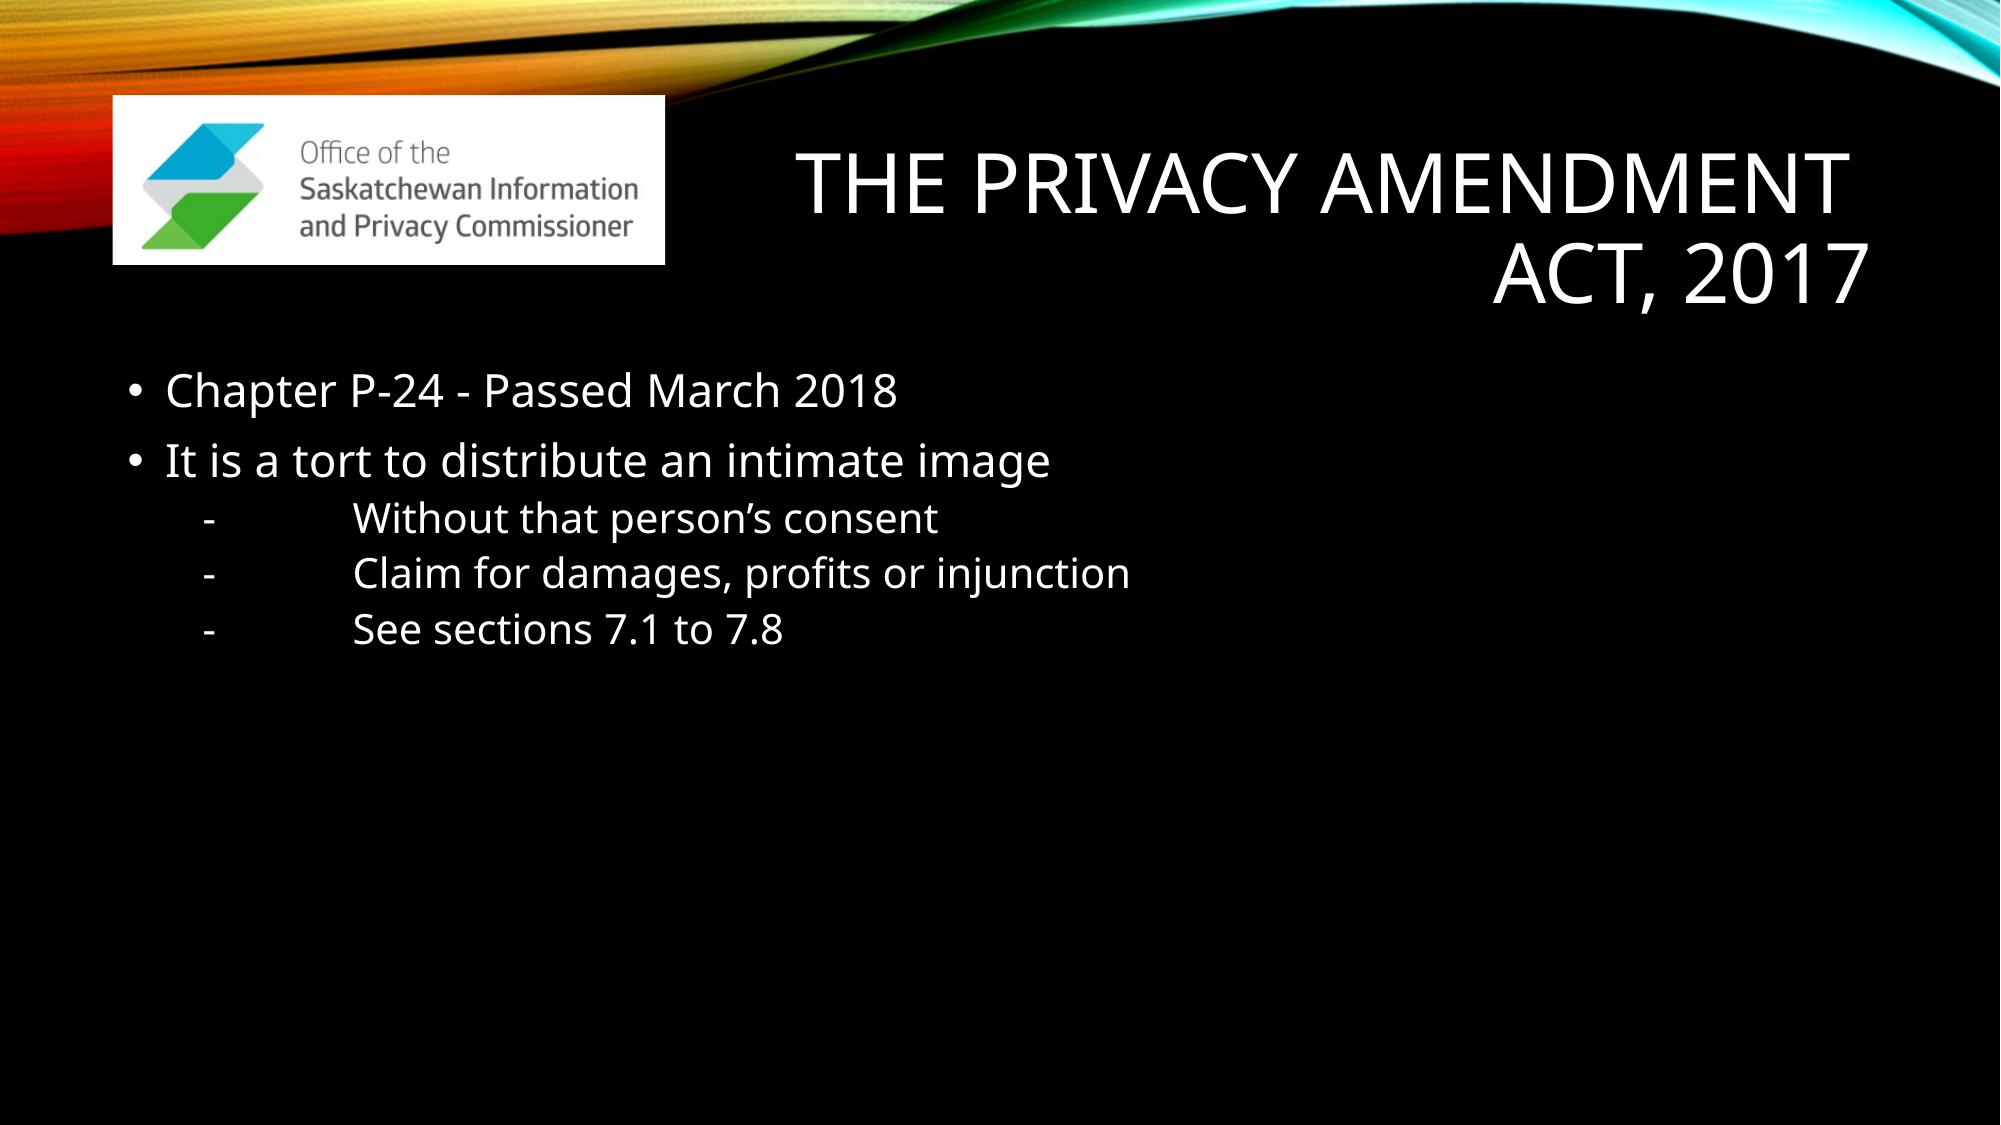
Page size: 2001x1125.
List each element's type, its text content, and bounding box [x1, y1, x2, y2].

list Chapter P-24 - Passed March 2018 It is a tort to distribute an intimate image - Without that person’s consent - Claim for damages, profits or injunction - See sections 7.1 to 7.8 [112, 360, 1888, 1021]
picture [0, 0, 2000, 265]
title The Privacy Amendment Act, 2017 [474, 125, 1888, 338]
